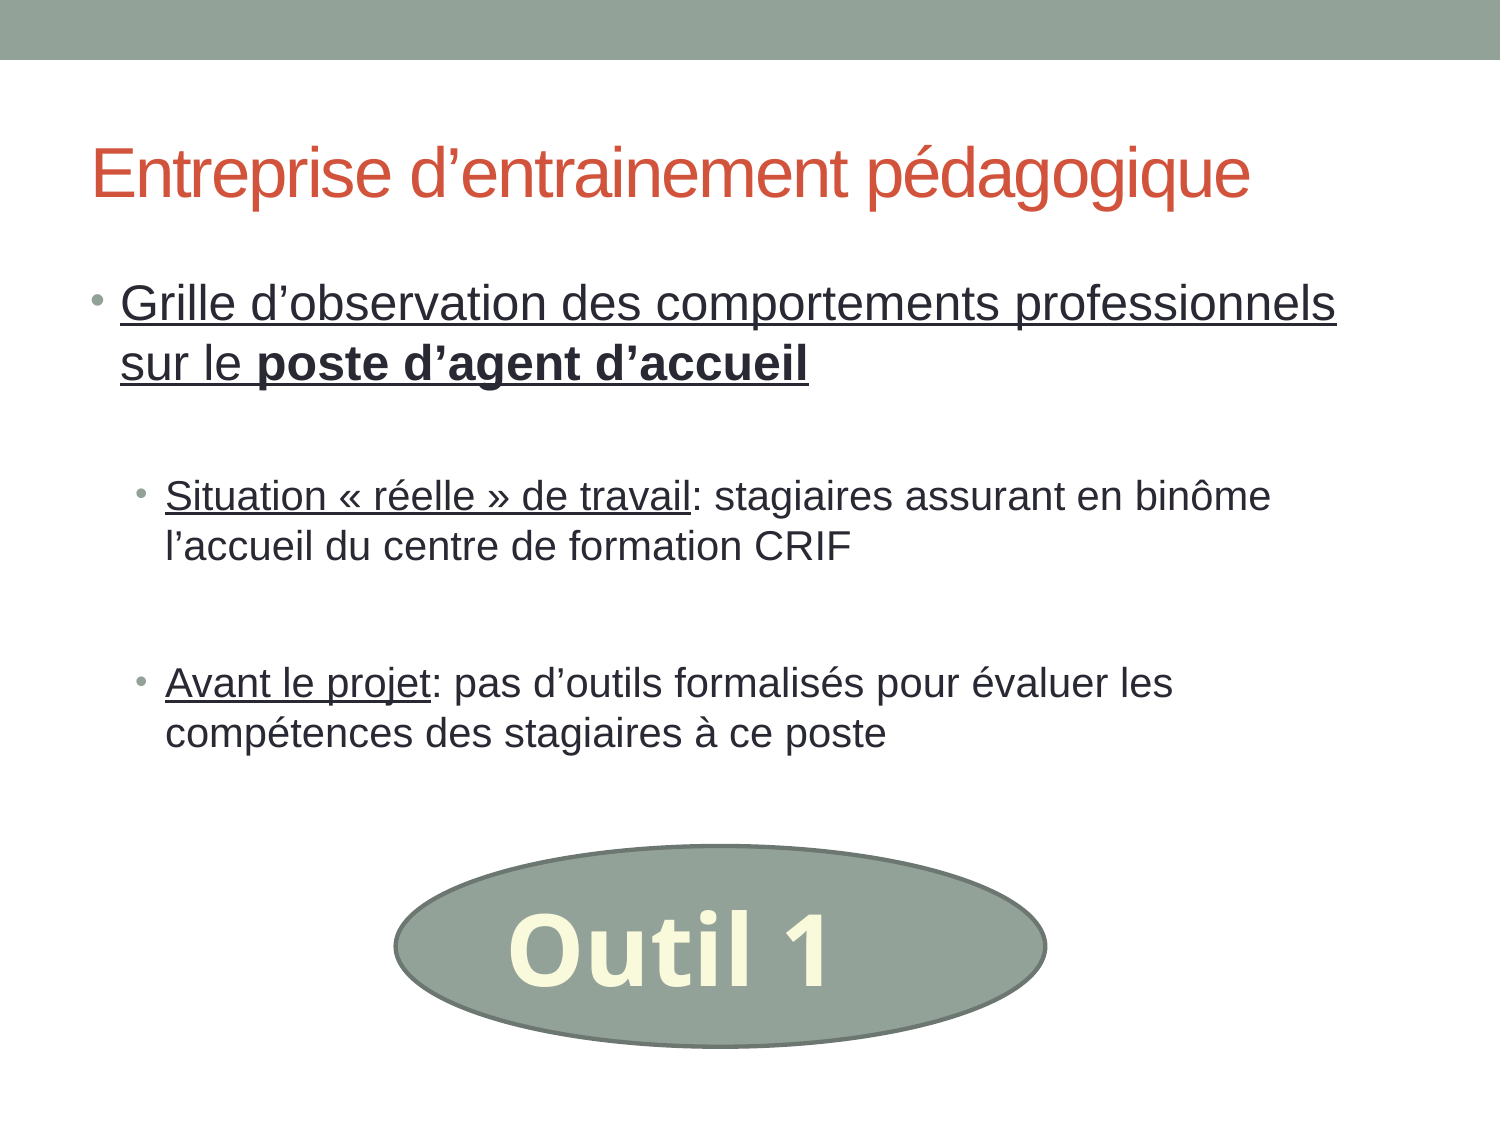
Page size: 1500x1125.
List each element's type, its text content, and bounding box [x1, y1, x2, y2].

text_box Outil 1 [393, 843, 1048, 1049]
title Entreprise d’entrainement pédagogique [75, 87, 1425, 250]
list Grille d’observation des comportements professionnels sur le poste d’agent d’accueil Situation « réelle » de travail: stagiaires assurant en binôme l’accueil du centre de formation CRIF Avant le projet: pas d’outils formalisés pour évaluer les compétences des stagiaires à ce poste [75, 262, 1425, 1063]
